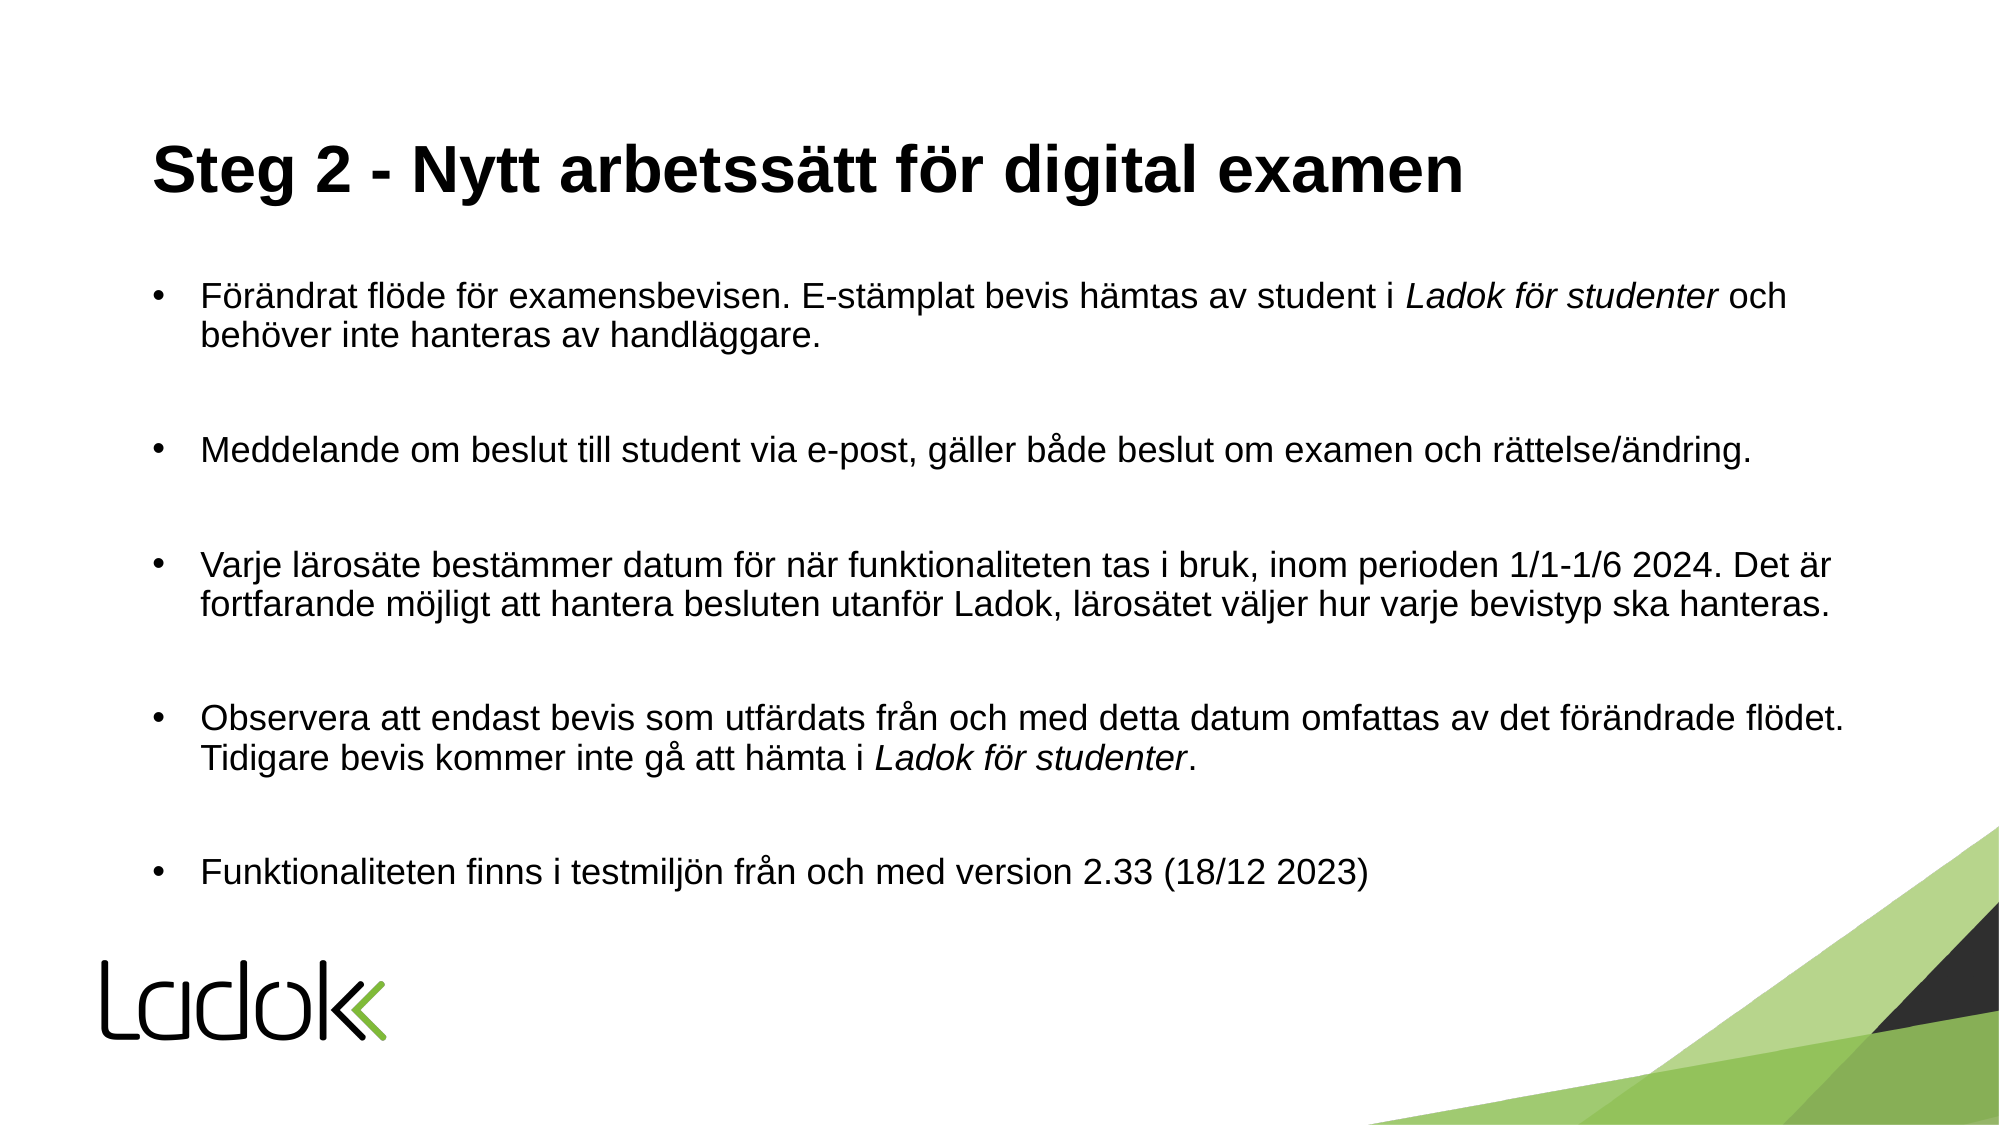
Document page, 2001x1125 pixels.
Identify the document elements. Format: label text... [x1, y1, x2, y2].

picture [1161, 804, 2000, 1125]
list Förändrat flöde för examensbevisen. E-stämplat bevis hämtas av student i Ladok för studenter och behöver inte hanteras av handläggare. Meddelande om beslut till student via e-post, gäller både beslut om examen och rättelse/ändring. Varje lärosäte bestämmer datum för när funktionaliteten tas i bruk, inom perioden 1/1-1/6 2024. Det är fortfarande möjligt att hantera besluten utanför Ladok, lärosätet väljer hur varje bevistyp ska hanteras. Observera att endast bevis som utfärdats från och med detta datum omfattas av det förändrade flödet. Tidigare bevis kommer inte gå att hämta i Ladok för studenter. Funktionaliteten finns i testmiljön från och med version 2.33 (18/12 2023) [137, 269, 1863, 909]
title Steg 2 - Nytt arbetssätt för digital examen [137, 111, 1863, 232]
picture [101, 960, 388, 1042]
